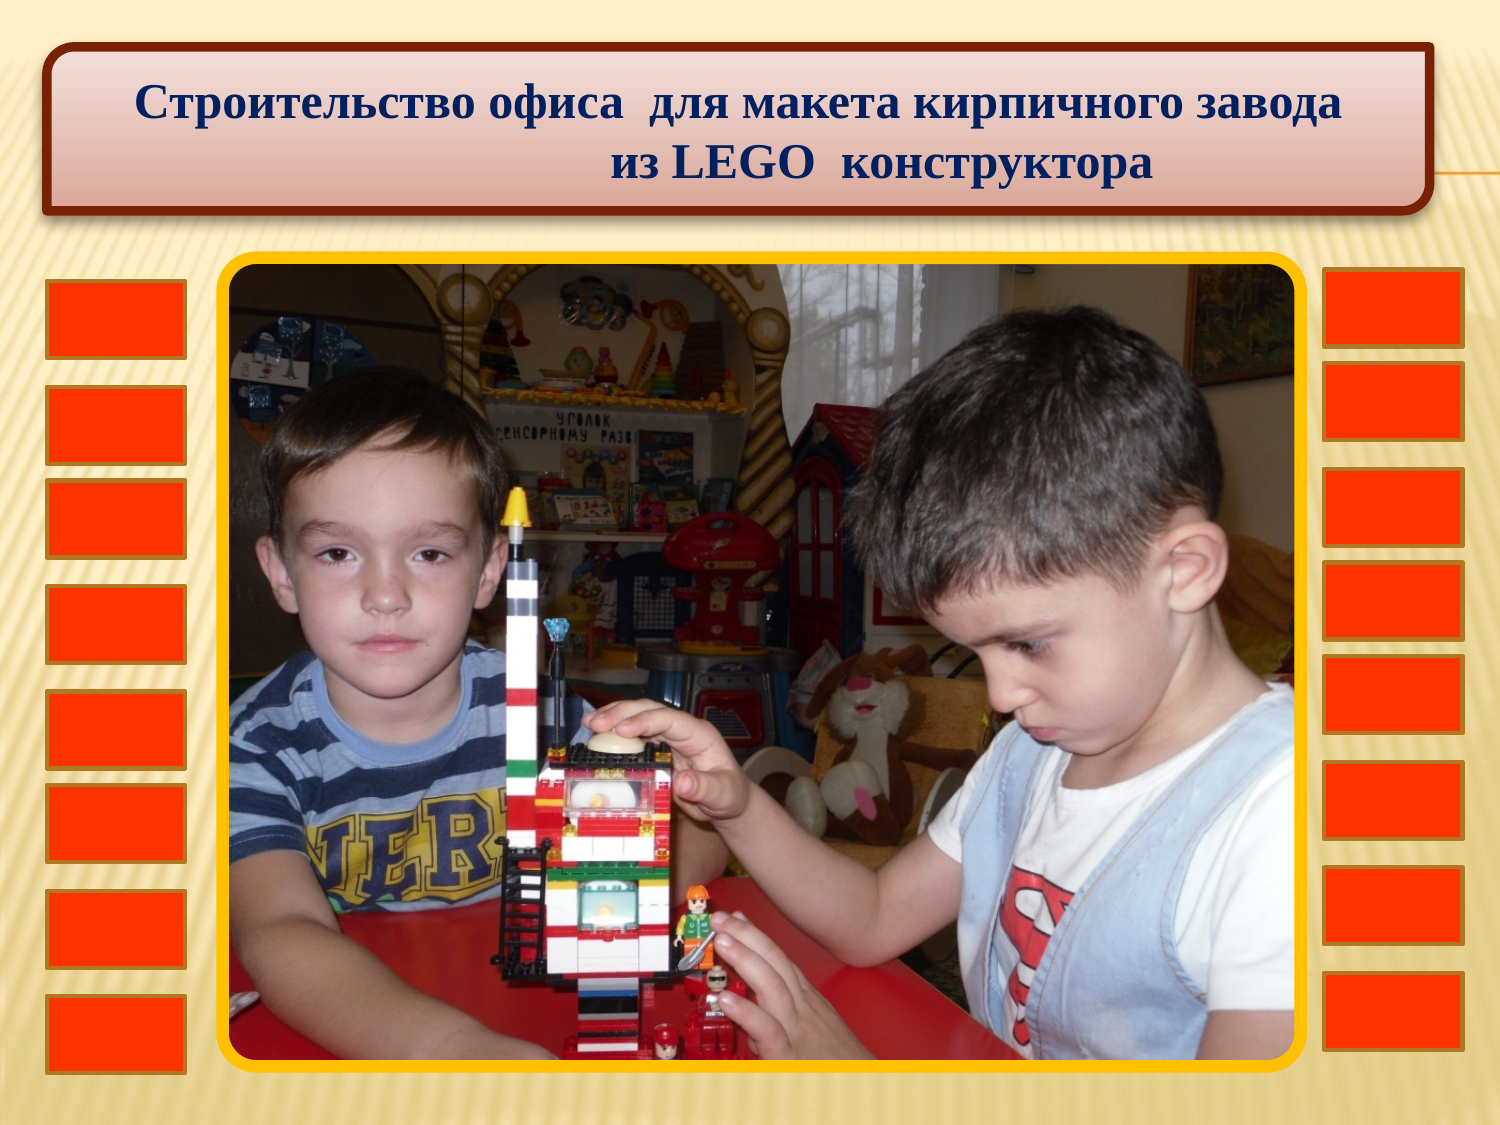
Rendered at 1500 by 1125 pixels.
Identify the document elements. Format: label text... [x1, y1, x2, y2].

picture [222, 257, 1301, 1067]
text_box [1322, 467, 1465, 548]
text_box [1322, 865, 1465, 946]
text_box [1322, 267, 1465, 349]
text_box [45, 478, 187, 560]
text_box [1322, 560, 1465, 642]
text_box [45, 689, 187, 771]
text_box [45, 994, 187, 1075]
text_box [1322, 971, 1465, 1052]
text_box [45, 584, 187, 665]
text_box [45, 385, 187, 466]
text_box [45, 279, 187, 360]
text_box [45, 783, 187, 864]
text_box [45, 889, 187, 970]
text_box Строительство офиса для макета кирпичного завода из LEGO конструктора [46, 46, 1431, 212]
text_box [1322, 361, 1465, 442]
text_box [1322, 654, 1465, 735]
text_box [1322, 760, 1465, 841]
